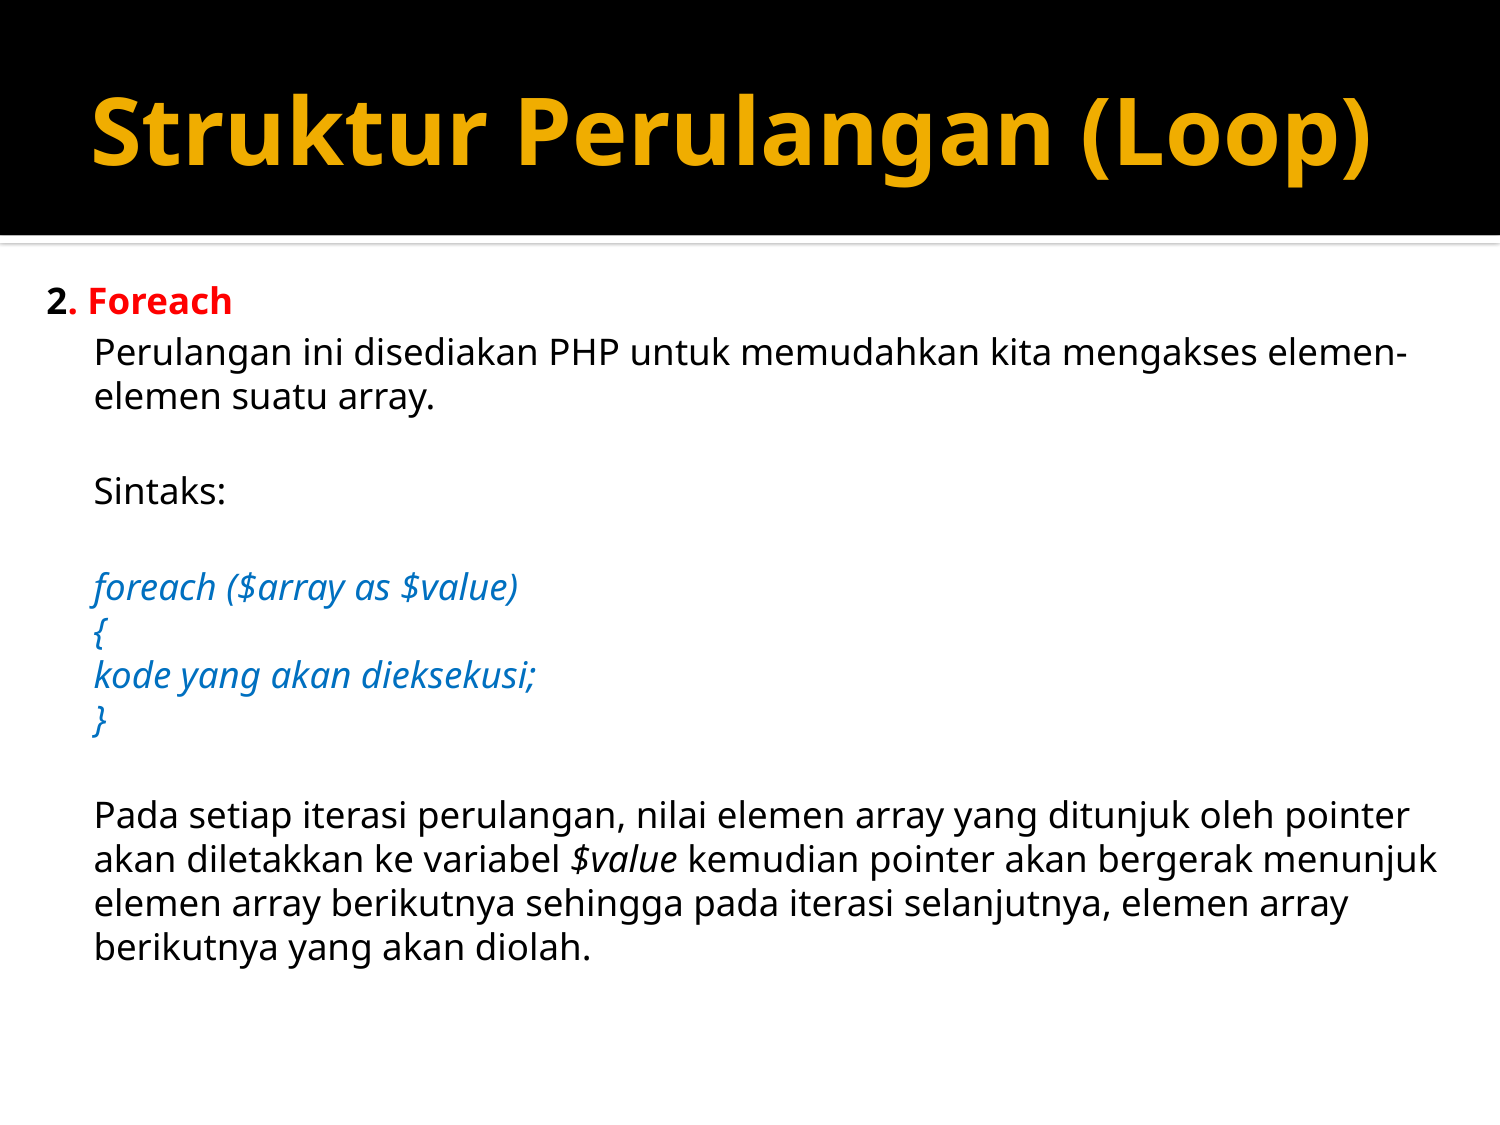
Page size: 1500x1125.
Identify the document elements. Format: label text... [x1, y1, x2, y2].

title Struktur Perulangan (Loop) [75, 25, 1425, 231]
list 2. Foreach Perulangan ini disediakan PHP untuk memudahkan kita mengakses elemen‐elemen suatu array. Sintaks: foreach ($array as $value) { kode yang akan dieksekusi; } Pada setiap iterasi perulangan, nilai elemen array yang ditunjuk oleh pointer akan diletakkan ke variabel $value kemudian pointer akan bergerak menunjuk elemen array berikutnya sehingga pada iterasi selanjutnya, elemen array berikutnya yang akan diolah. [37, 262, 1463, 1022]
